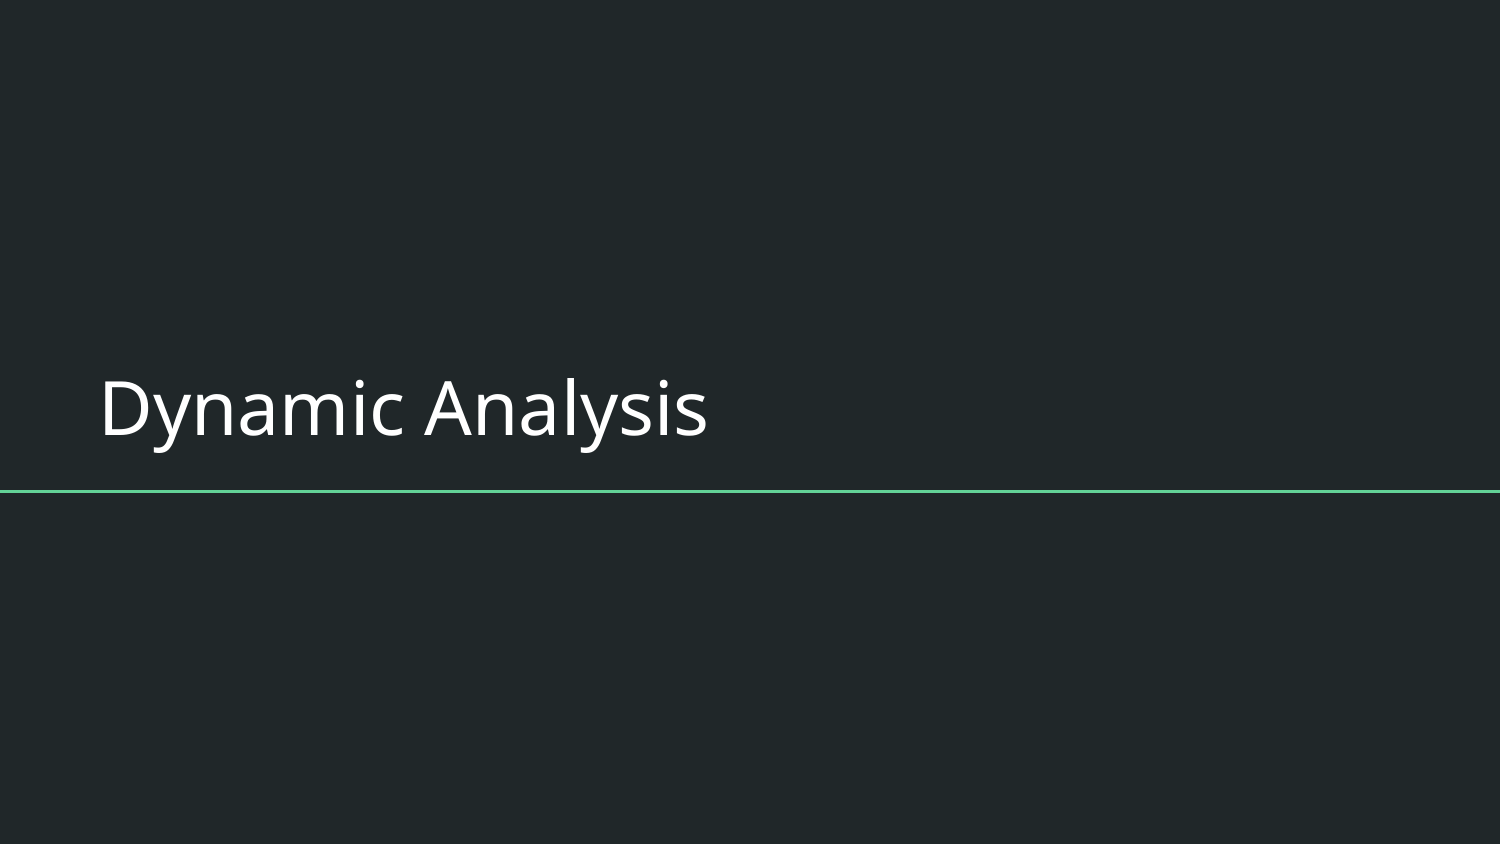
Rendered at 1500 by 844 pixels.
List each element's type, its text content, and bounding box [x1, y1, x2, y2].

title Dynamic Analysis [83, 337, 1417, 466]
